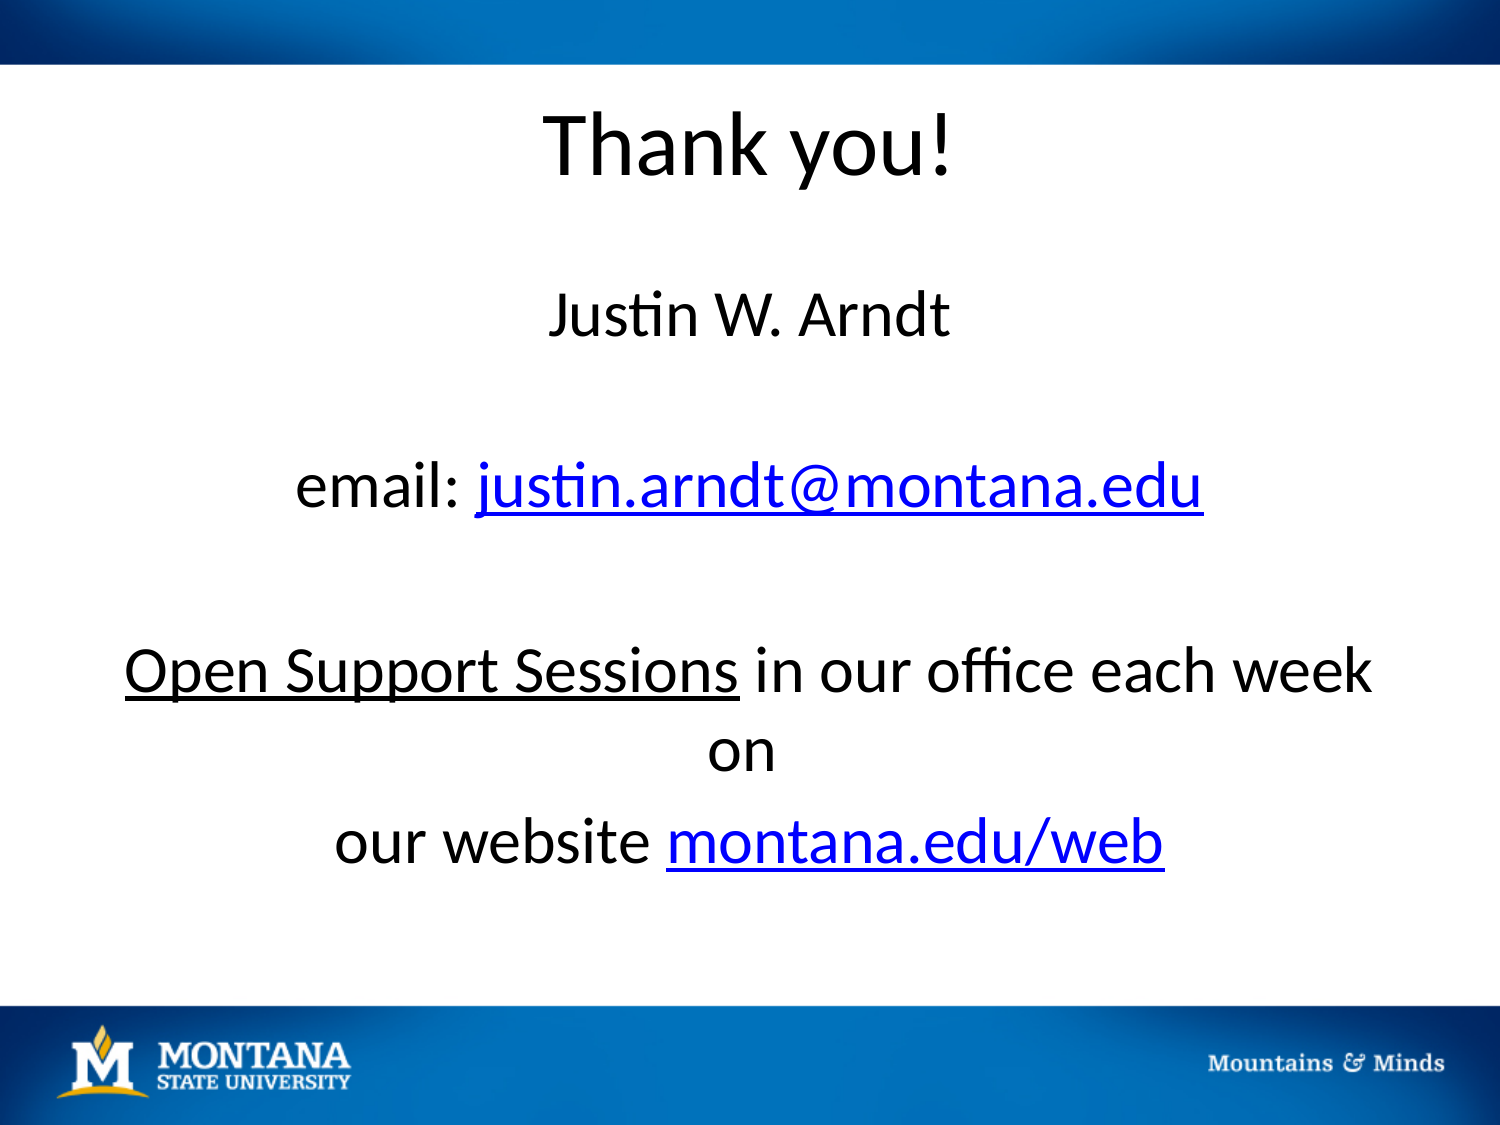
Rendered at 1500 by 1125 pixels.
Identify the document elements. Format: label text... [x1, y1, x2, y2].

list Justin W. Arndt email: justin.arndt@montana.edu Open Support Sessions in our office each week on our website montana.edu/web [75, 262, 1425, 890]
picture [0, 0, 1500, 1125]
title Thank you! [75, 45, 1425, 233]
